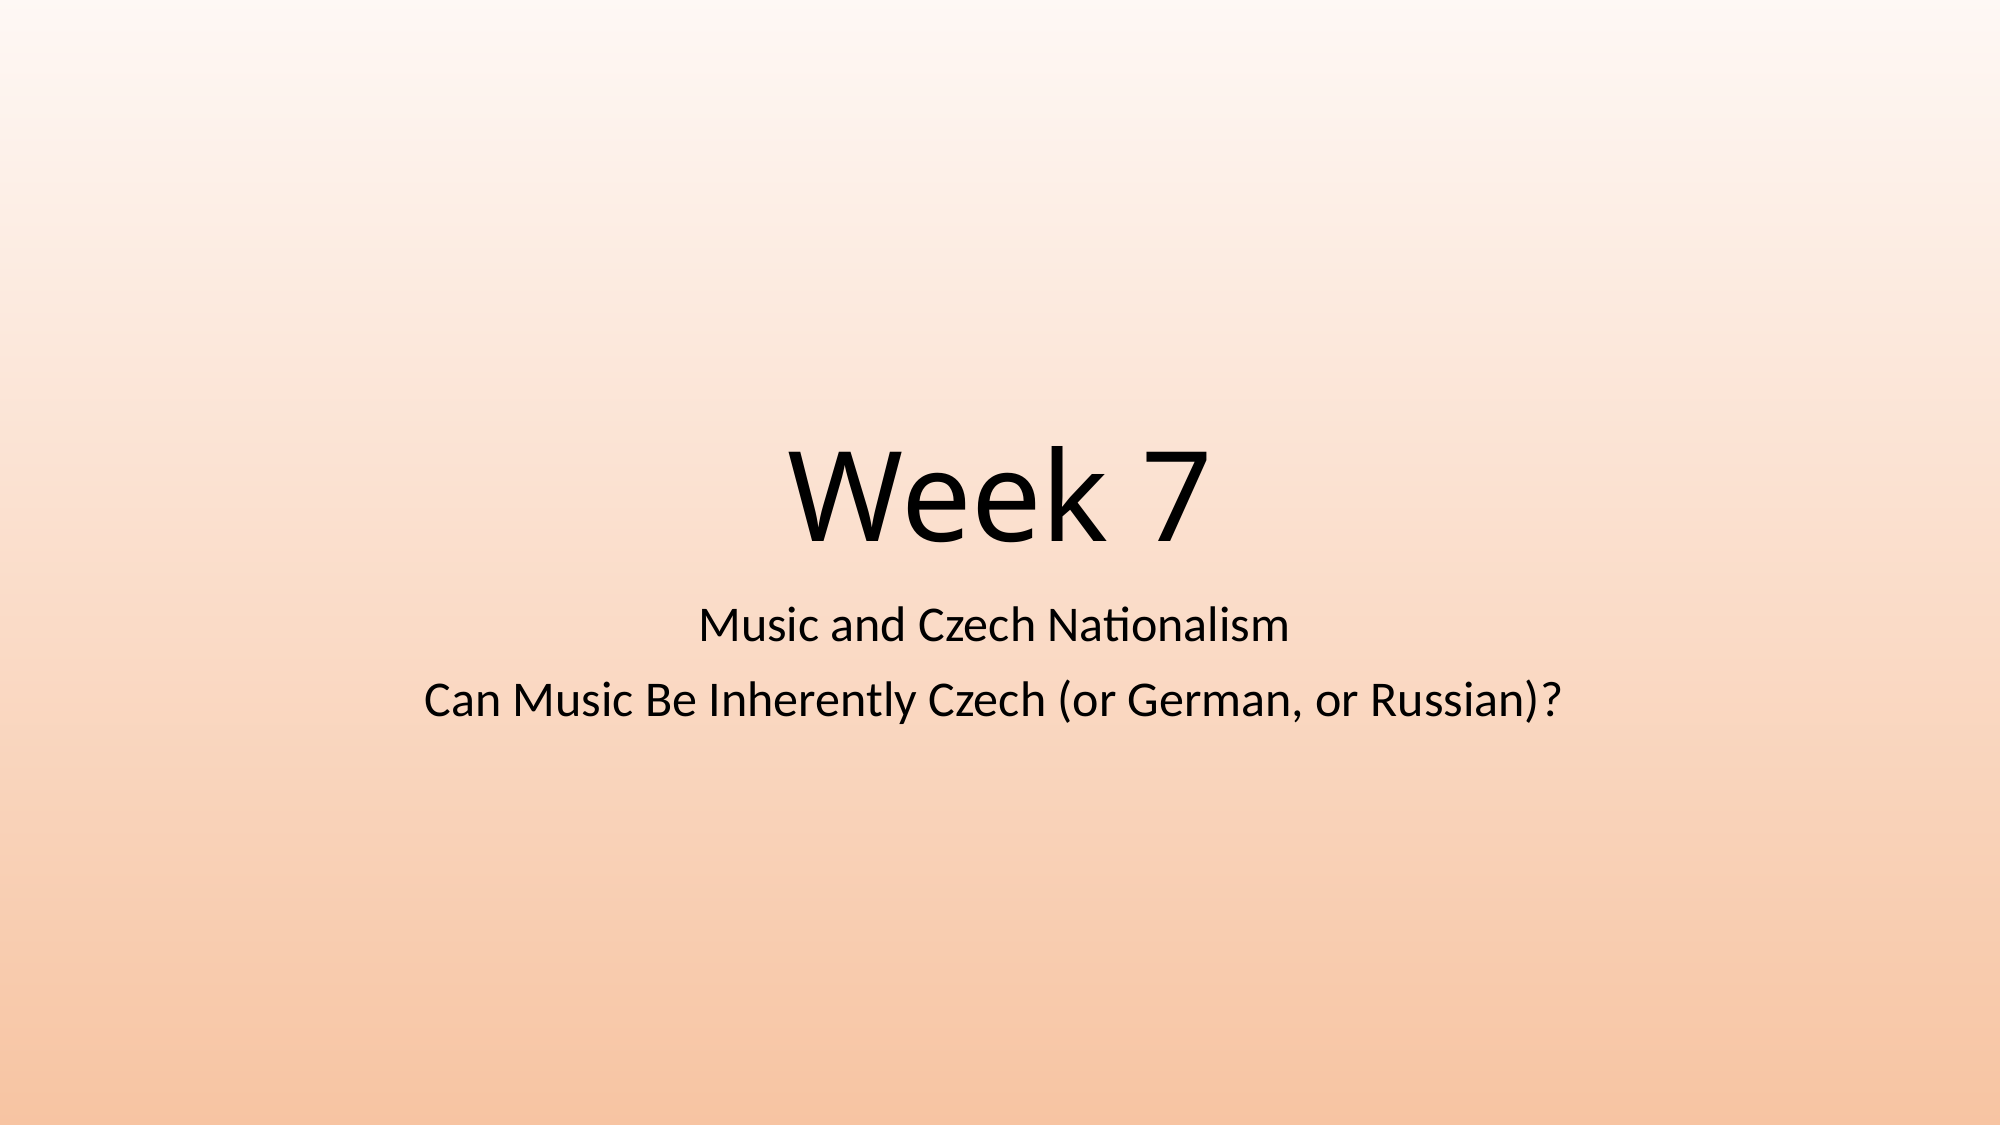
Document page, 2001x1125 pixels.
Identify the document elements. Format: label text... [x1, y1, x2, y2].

subtitle Music and Czech Nationalism Can Music Be Inherently Czech (or German, or Russian)? [249, 590, 1750, 863]
title Week 7 [249, 184, 1750, 576]
